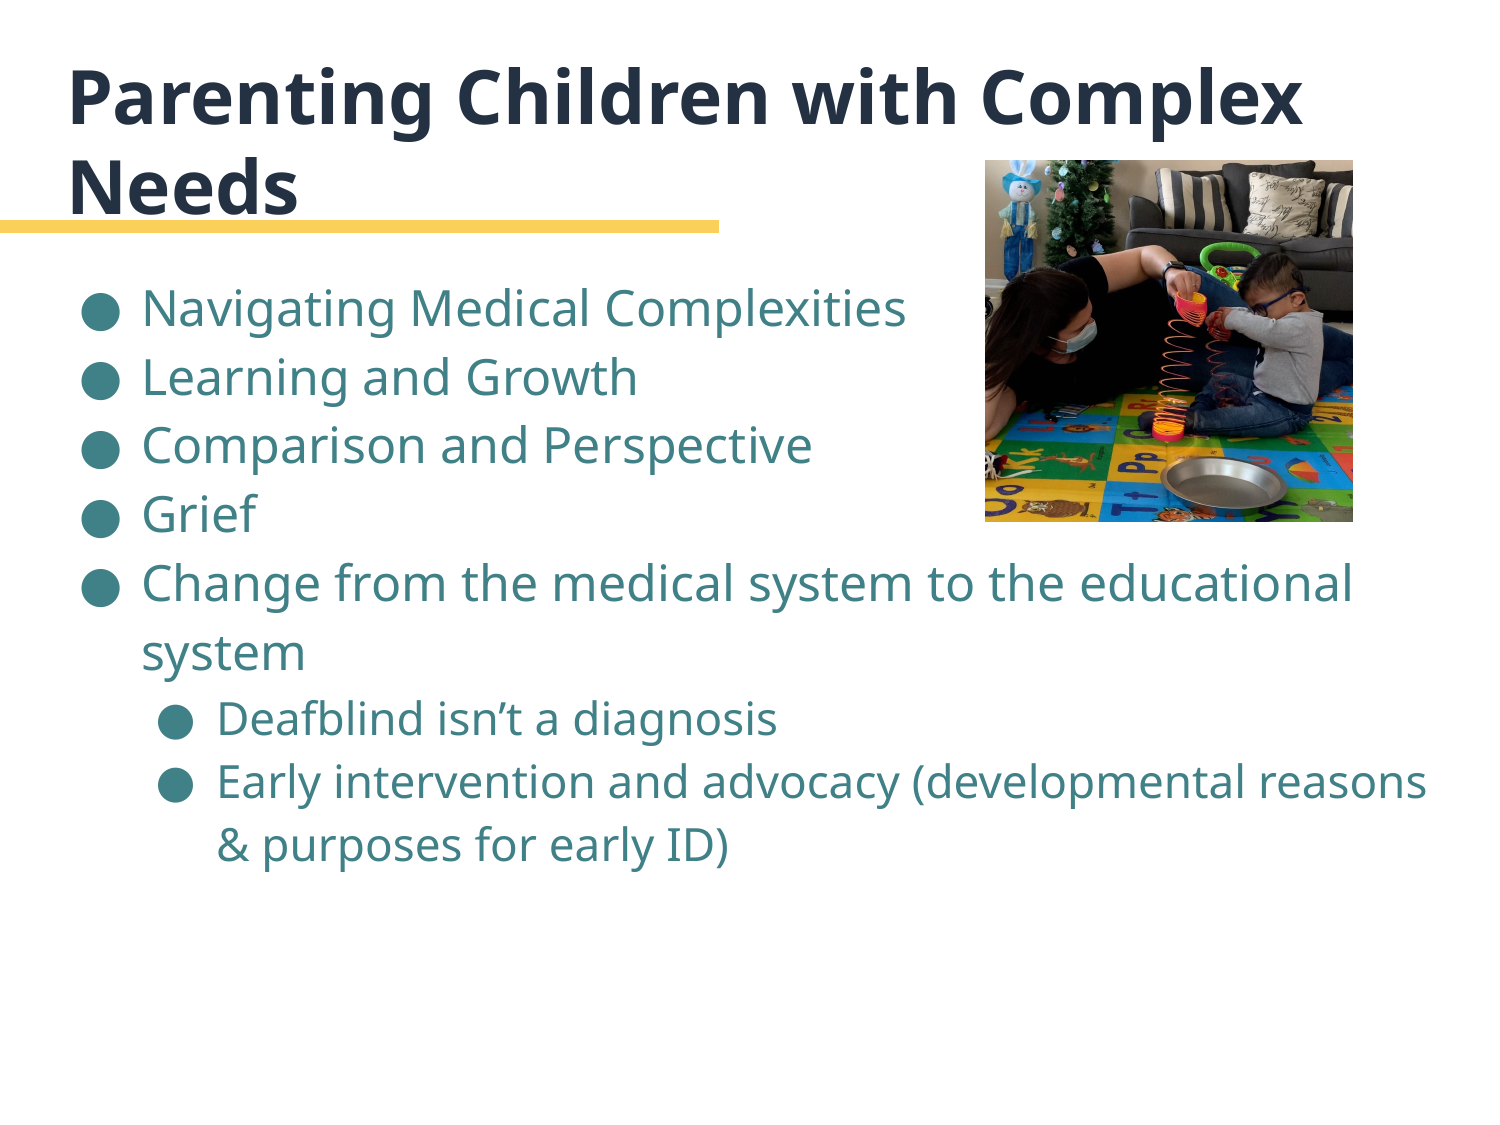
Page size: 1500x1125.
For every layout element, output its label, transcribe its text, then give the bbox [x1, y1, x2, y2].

title Parenting Children with Complex Needs [51, 34, 1449, 161]
picture [985, 160, 1353, 522]
list Navigating Medical Complexities Learning and Growth Comparison and Perspective Grief Change from the medical system to the educational system Deafblind isn’t a diagnosis Early intervention and advocacy (developmental reasons & purposes for early ID) [51, 252, 1449, 1000]
